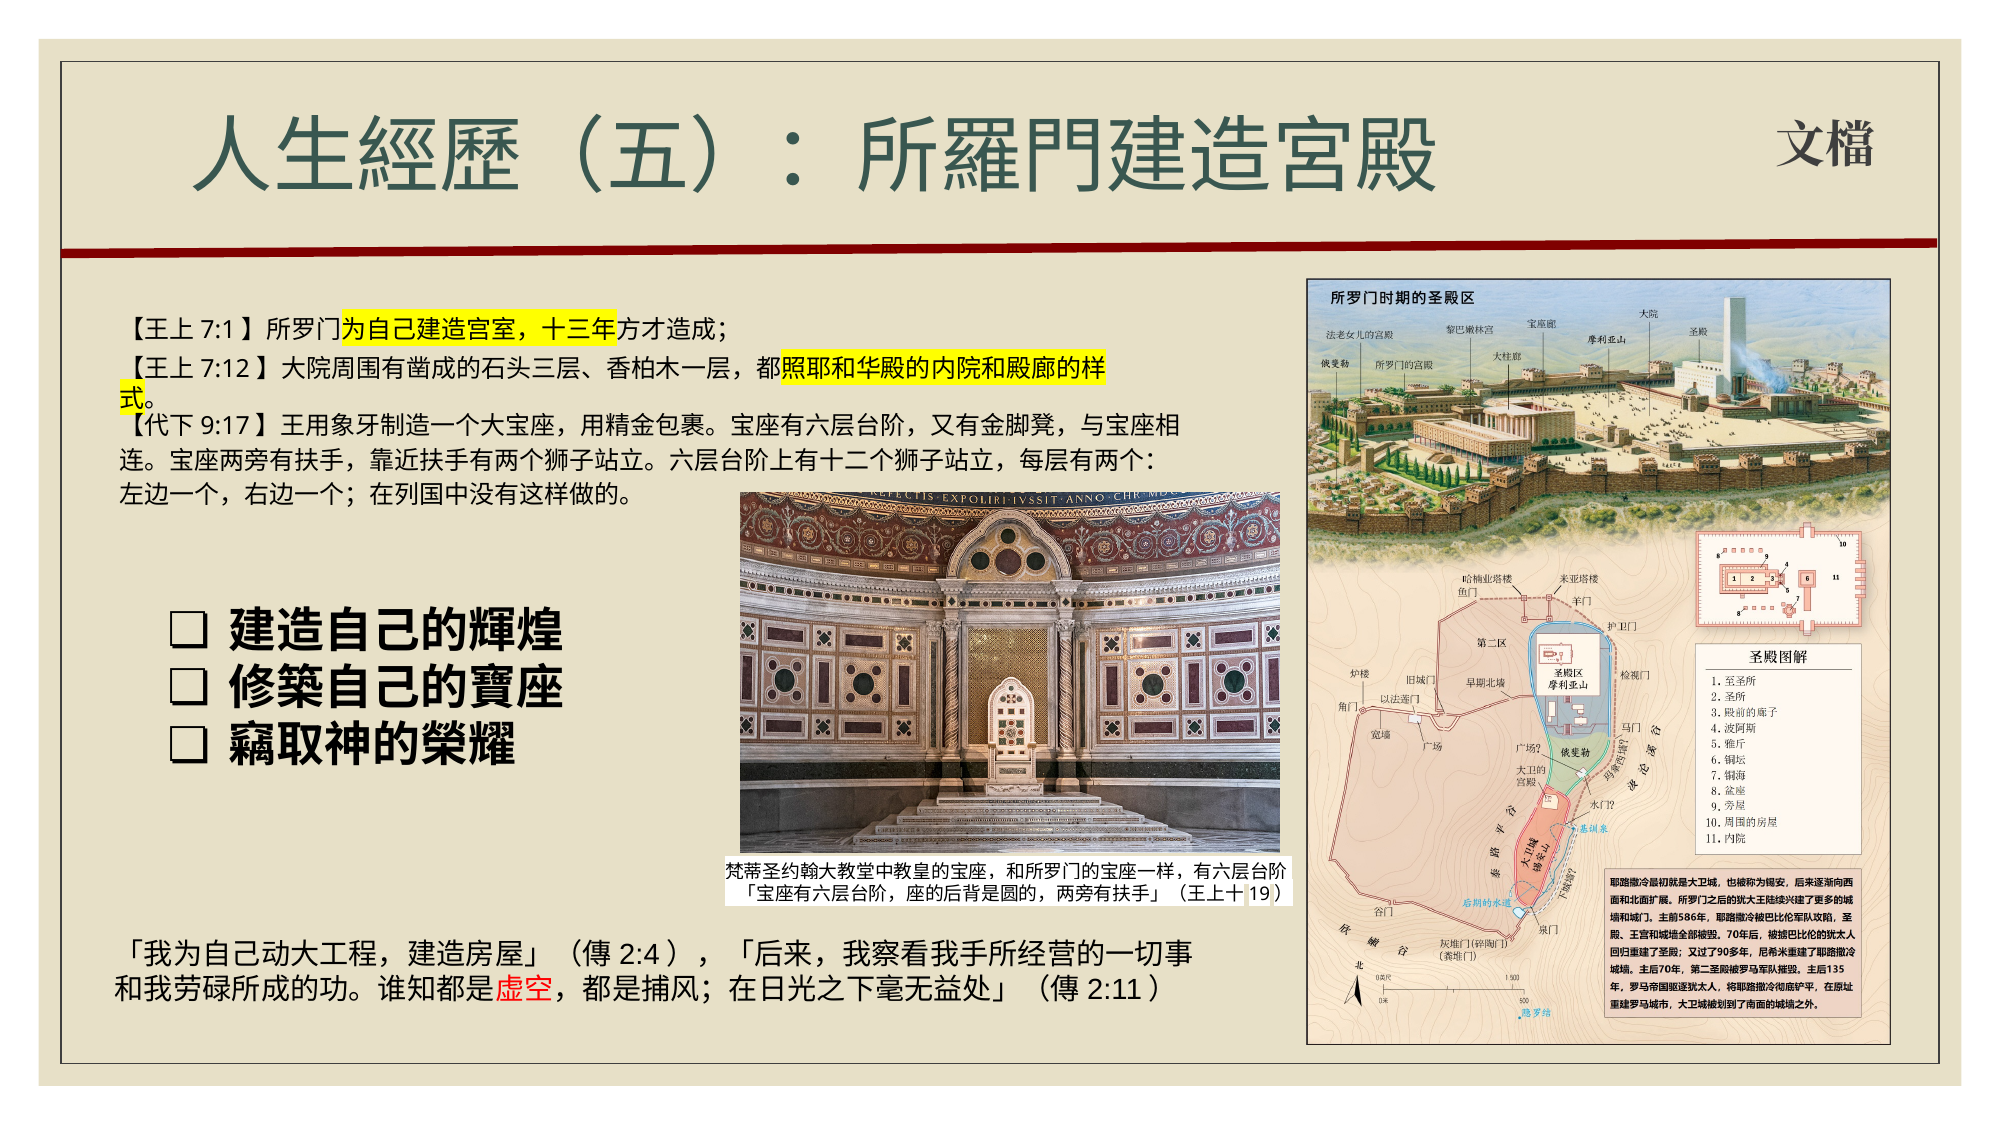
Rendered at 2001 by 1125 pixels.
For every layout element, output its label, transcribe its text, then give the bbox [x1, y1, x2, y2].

text_box 【代下9:17】王用象牙制造一个大宝座，用精金包裹。宝座有六层台阶，又有金脚凳，与宝座相连。宝座两旁有扶手，靠近扶手有两个狮子站立。六层台阶上有十二个狮子站立，每层有两个：左边一个，右边一个；在列国中没有这样做的。 [104, 390, 1207, 524]
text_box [60, 242, 1938, 254]
text_box 【王上7:12】大院周围有凿成的石头三层、香柏木一层，都照耶和华殿的内院和殿廊的样式。 [104, 337, 1161, 390]
title 人生經歷（五）：所羅門建造宮殿 [174, 105, 1825, 212]
text_box 梵蒂圣约翰大教堂中教皇的宝座，和所罗门的宝座一样，有六层台阶 「宝座有六层台阶，座的后背是圆的，两旁有扶手」（王上十19） [710, 844, 1301, 920]
text_box 建造自己的輝煌 修築自己的寶座 竊取神的榮耀 [138, 584, 667, 787]
text_box 「我为自己动大工程，建造房屋」（傳2:4），「后来，我察看我手所经营的一切事和我劳碌所成的功。谁知都是虚空，都是捕风；在日光之下毫无益处」（傳2:11） [99, 920, 1211, 1020]
text_box 【王上7:1】所罗门为自己建造宫室，十三年方才造成； [104, 298, 1013, 337]
picture [1306, 277, 1891, 1045]
text_box 文檔 [1759, 105, 1891, 182]
picture [740, 491, 1280, 853]
